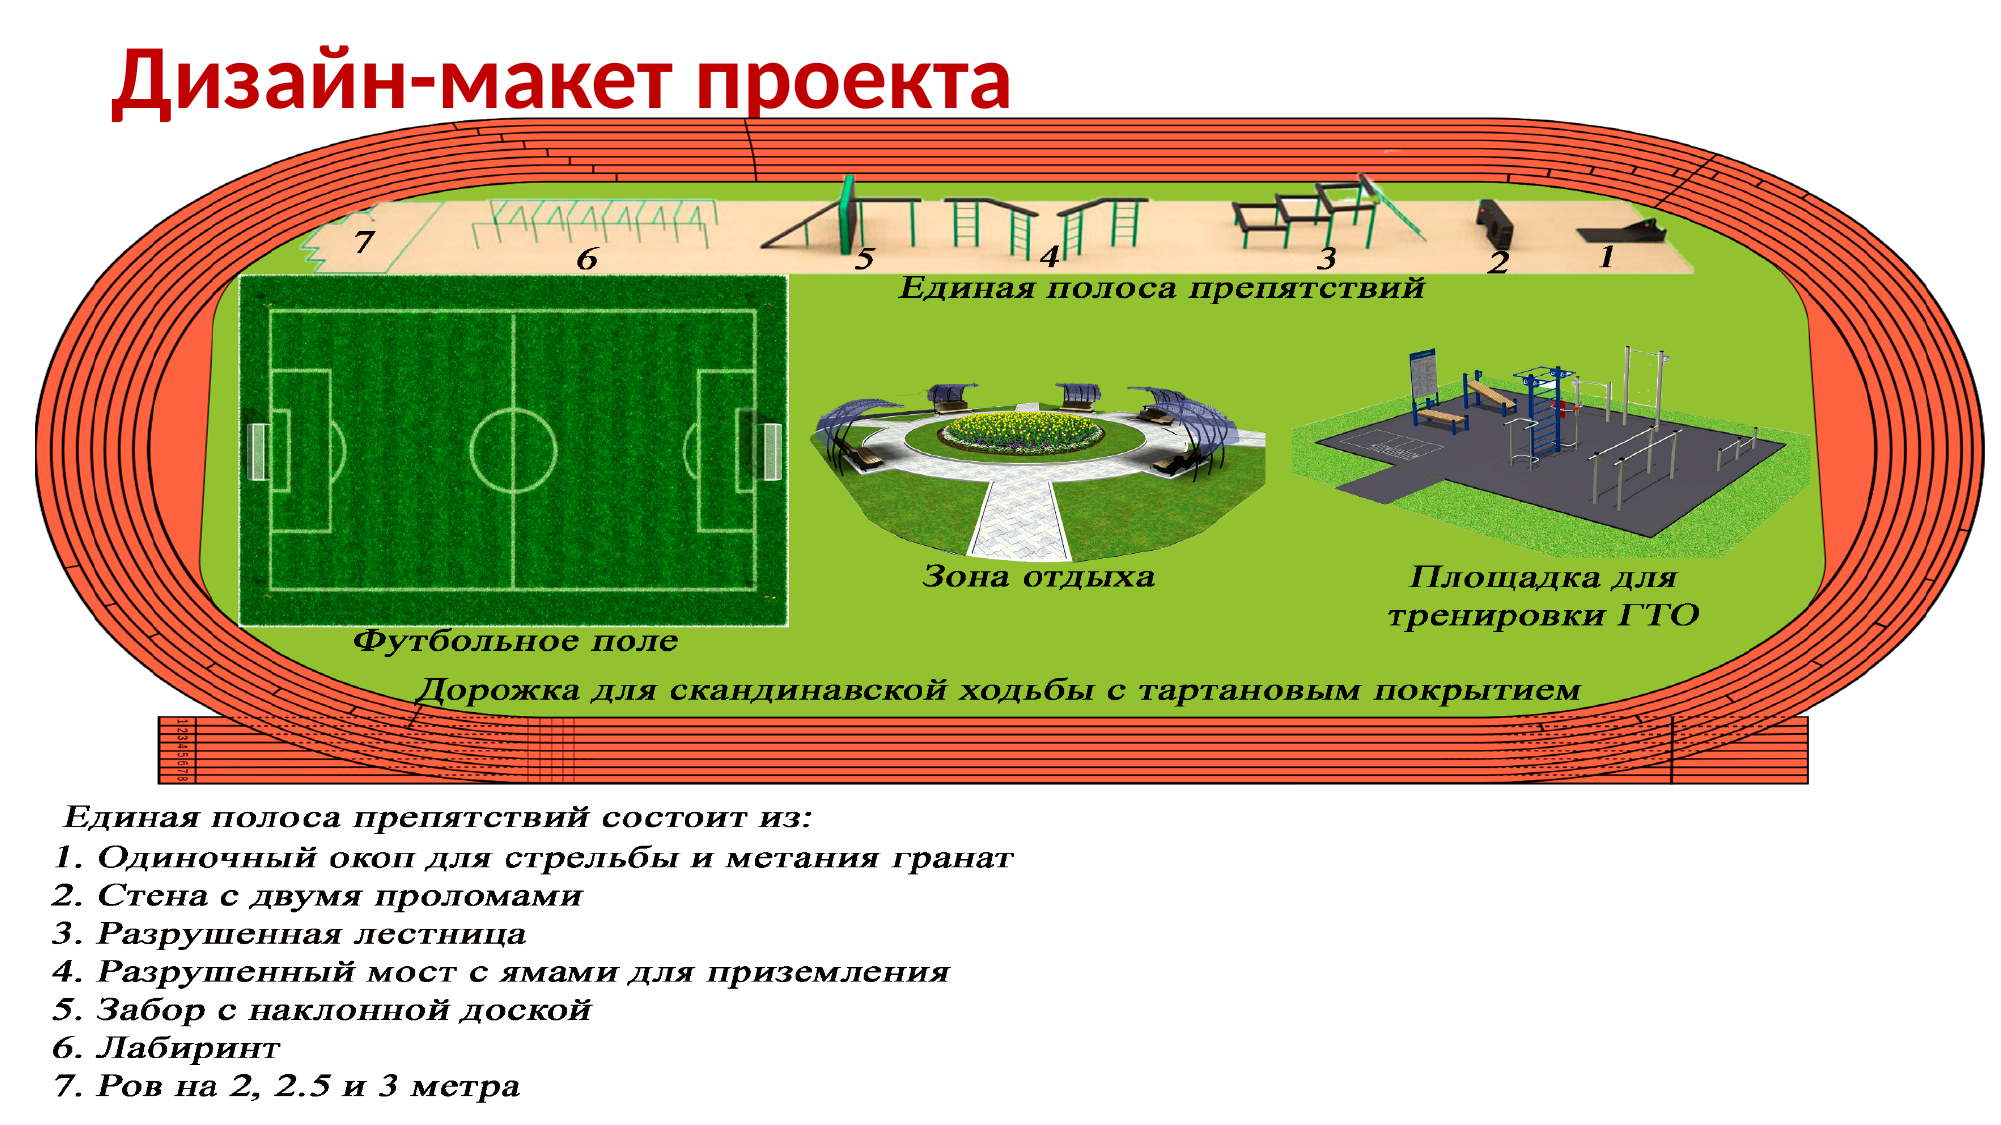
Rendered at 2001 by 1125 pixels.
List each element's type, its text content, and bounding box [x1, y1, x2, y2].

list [35, 99, 1986, 1125]
title Дизайн-макет проекта [0, 0, 1127, 144]
